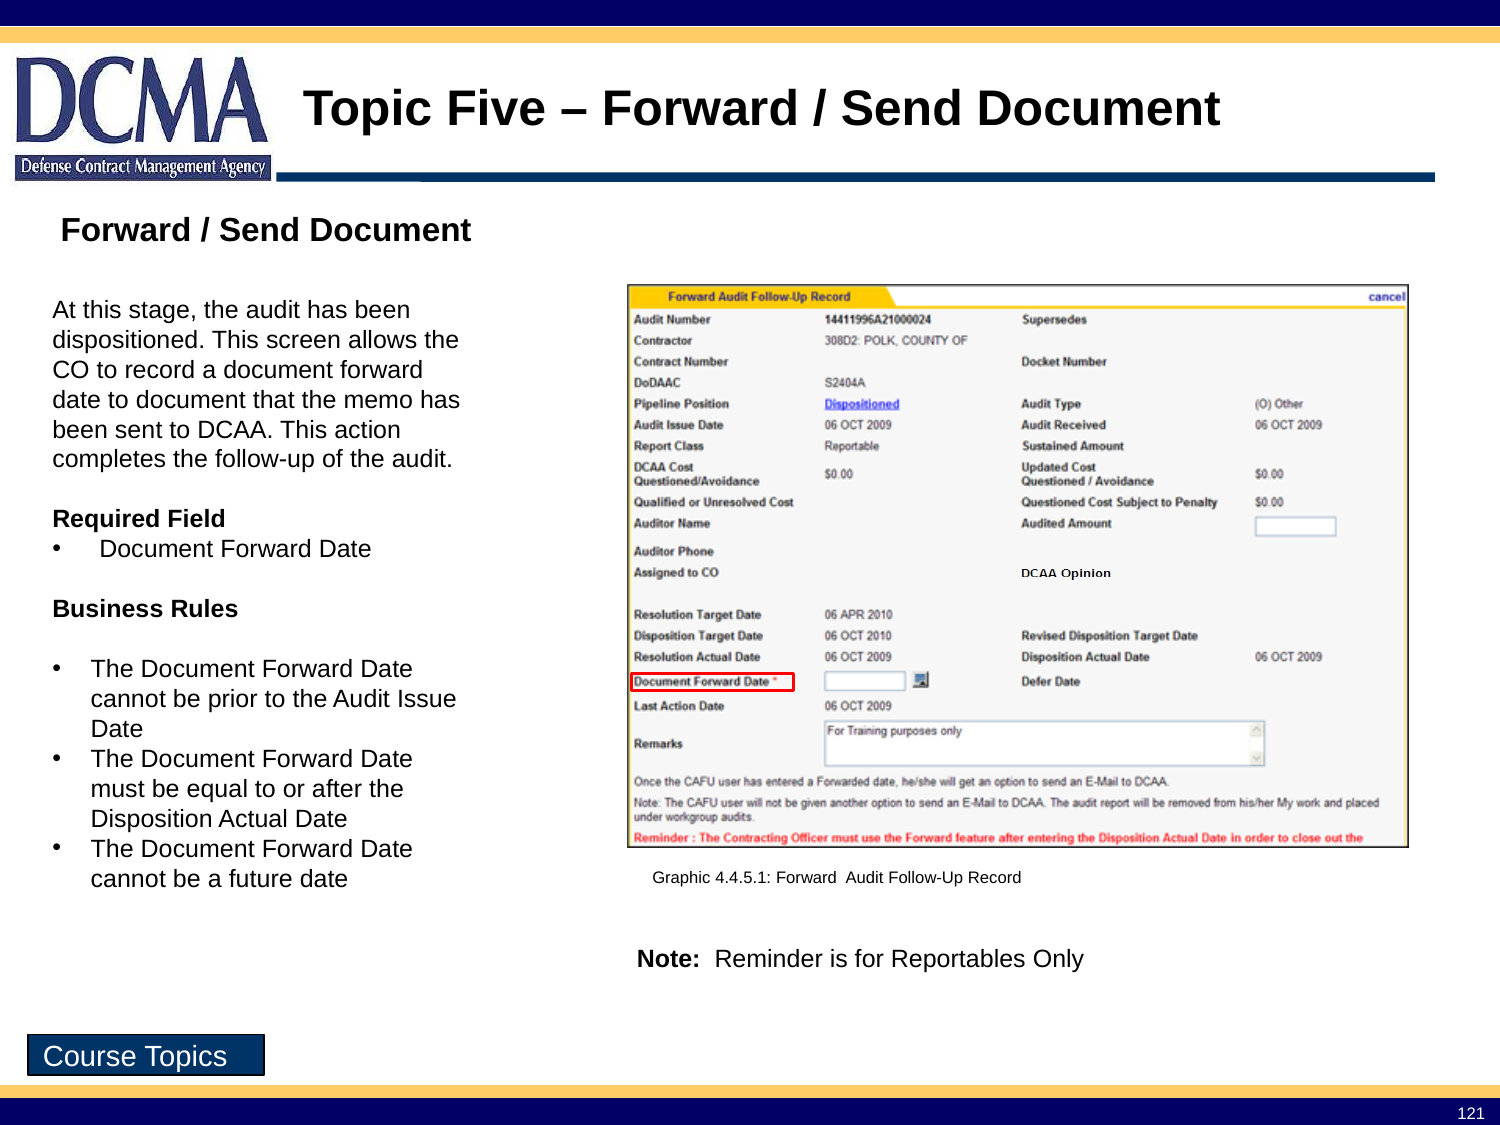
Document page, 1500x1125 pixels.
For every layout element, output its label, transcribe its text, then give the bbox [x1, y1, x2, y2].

text_box 121 [1149, 1095, 1500, 1125]
title Topic Five – Forward / Send Document [287, 46, 1500, 165]
text_box Graphic 4.4.5.1: Forward Audit Follow-Up Record [637, 859, 1119, 894]
text_box Course Topics [28, 1034, 264, 1075]
text_box Forward / Send Document [45, 200, 1394, 271]
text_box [627, 284, 1409, 848]
picture [10, 49, 274, 187]
text_box At this stage, the audit has been dispositioned. This screen allows the CO to record a document forward date to document that the memo has been sent to DCAA. This action completes the follow-up of the audit. Required Field Document Forward Date Business Rules The Document Forward Date cannot be prior to the Audit Issue Date The Document Forward Date must be equal to or after the Disposition Actual Date The Document Forward Date cannot be a future date [37, 285, 484, 990]
text_box Note: Reminder is for Reportables Only [622, 935, 1500, 980]
